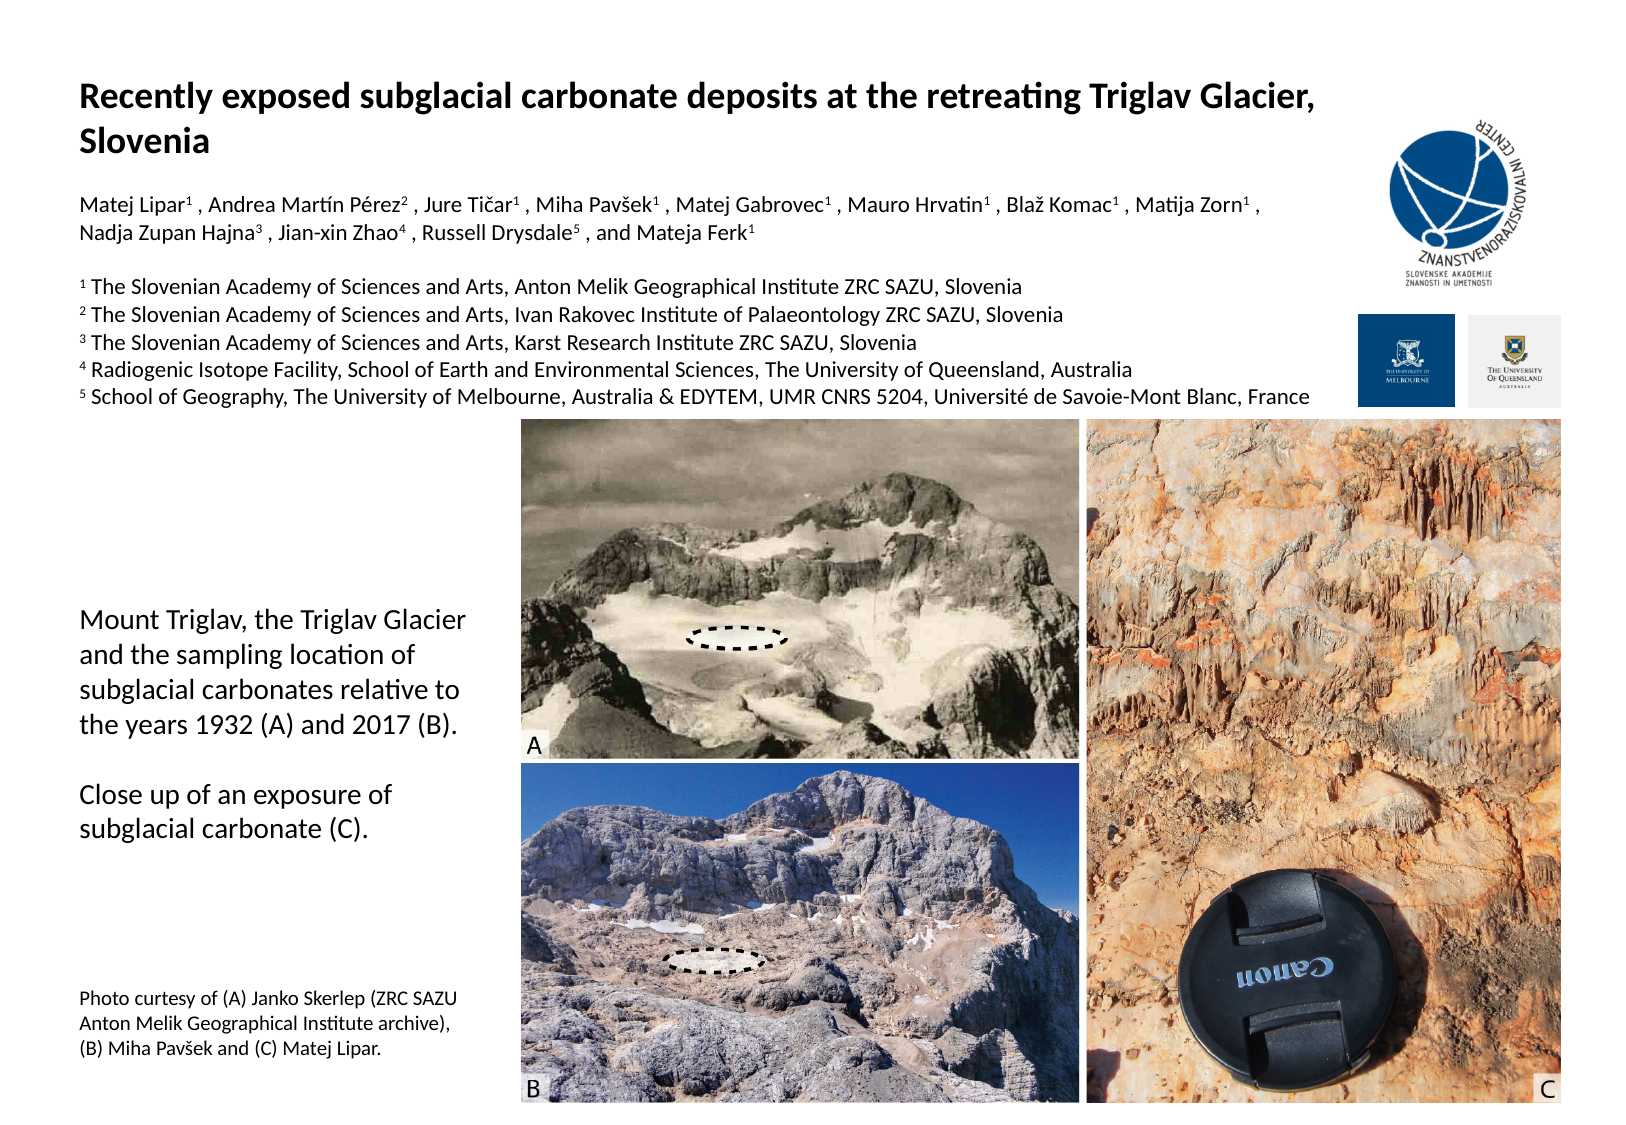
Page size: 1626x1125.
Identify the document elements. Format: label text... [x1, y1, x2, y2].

picture [1358, 314, 1455, 407]
text_box Recently exposed subglacial carbonate deposits at the retreating Triglav Glacier, Slovenia [64, 64, 1357, 169]
picture [521, 419, 1561, 1104]
text_box Matej Lipar1 , Andrea Martín Pérez2 , Jure Tičar1 , Miha Pavšek1 , Matej Gabrovec1 , Mauro Hrvatin1 , Blaž Komac1 , Matija Zorn1 , Nadja Zupan Hajna3 , Jian-xin Zhao4 , Russell Drysdale5 , and Mateja Ferk1 1 The Slovenian Academy of Sciences and Arts, Anton Melik Geographical Institute ZRC SAZU, Slovenia 2 The Slovenian Academy of Sciences and Arts, Ivan Rakovec Institute of Palaeontology ZRC SAZU, Slovenia 3 The Slovenian Academy of Sciences and Arts, Karst Research Institute ZRC SAZU, Slovenia 4 Radiogenic Isotope Facility, School of Earth and Environmental Sciences, The University of Queensland, Australia 5 School of Geography, The University of Melbourne, Australia & EDYTEM, UMR CNRS 5204, Université de Savoie-Mont Blanc, France [64, 182, 1335, 417]
text_box Mount Triglav, the Triglav Glacier and the sampling location of subglacial carbonates relative to the years 1932 (A) and 2017 (B). Close up of an exposure of subglacial carbonate (C). Photo curtesy of (A) Janko Skerlep (ZRC SAZU Anton Melik Geographical Institute archive), (B) Miha Pavšek and (C) Matej Lipar. [64, 592, 494, 1067]
picture [1468, 315, 1561, 408]
picture [1383, 113, 1527, 289]
